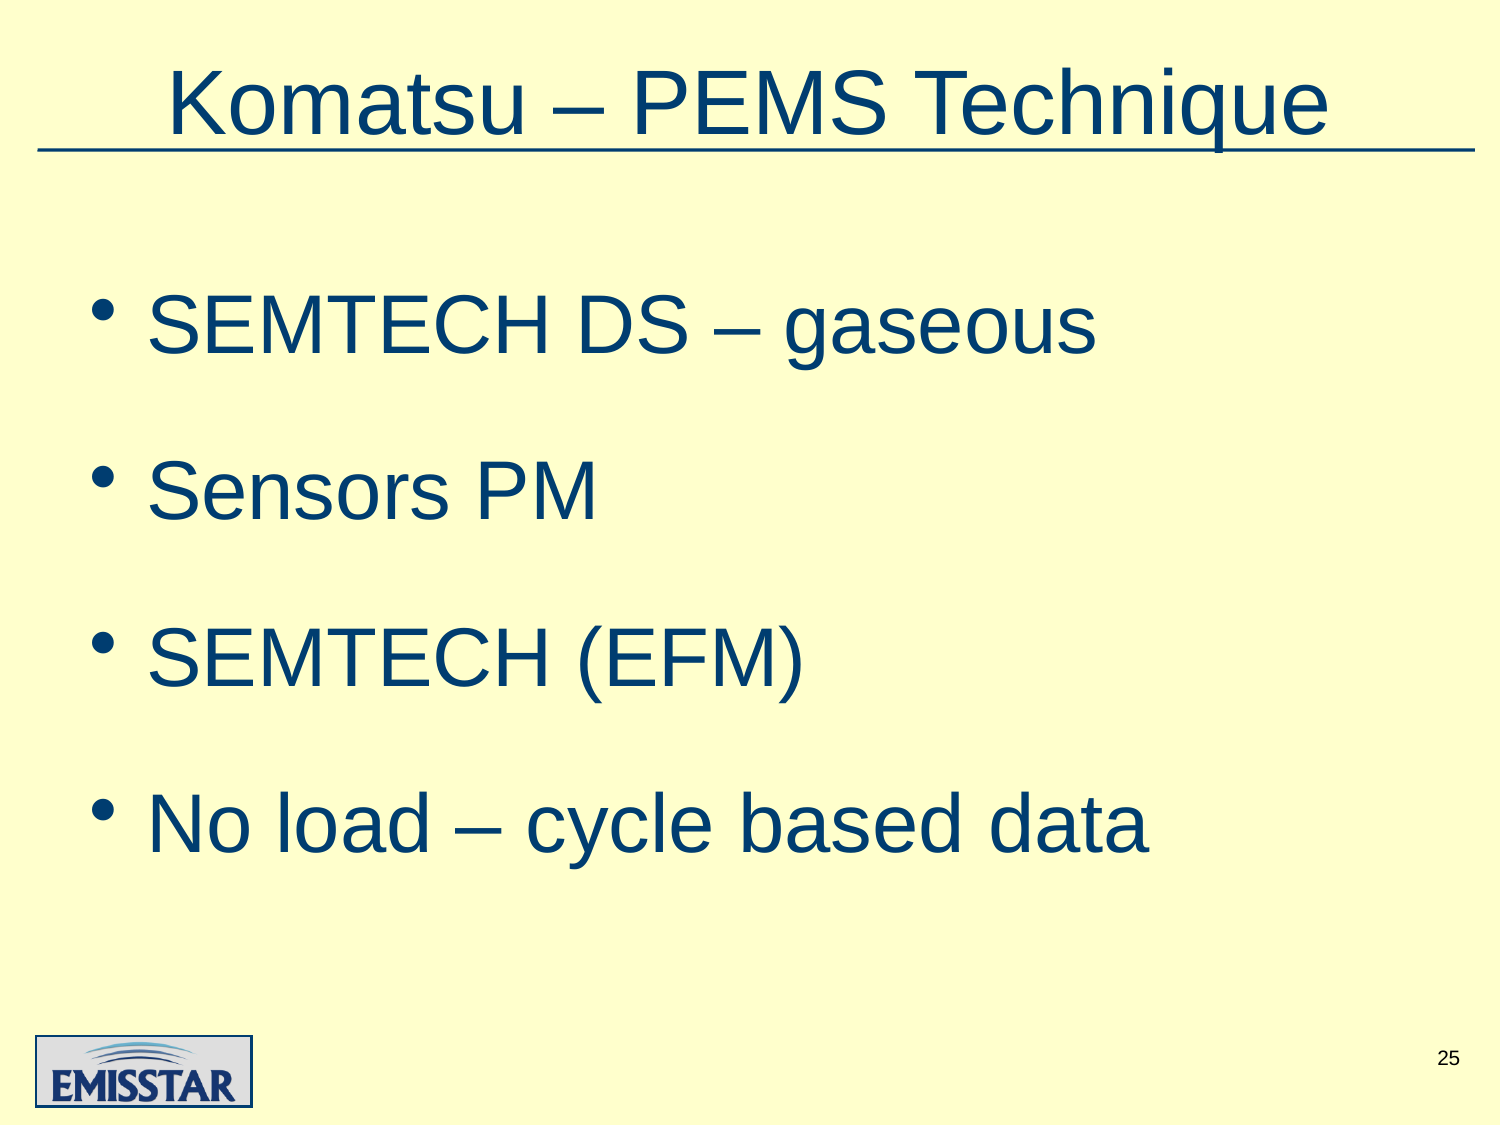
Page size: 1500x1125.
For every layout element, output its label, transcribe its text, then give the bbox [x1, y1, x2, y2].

picture [37, 1037, 250, 1105]
title Komatsu – PEMS Technique [75, 45, 1425, 150]
text_box SEMTECH DS – gaseous Sensors PM SEMTECH (EFM) No load – cycle based data [74, 212, 1425, 955]
text_box 25 [1399, 1037, 1475, 1104]
